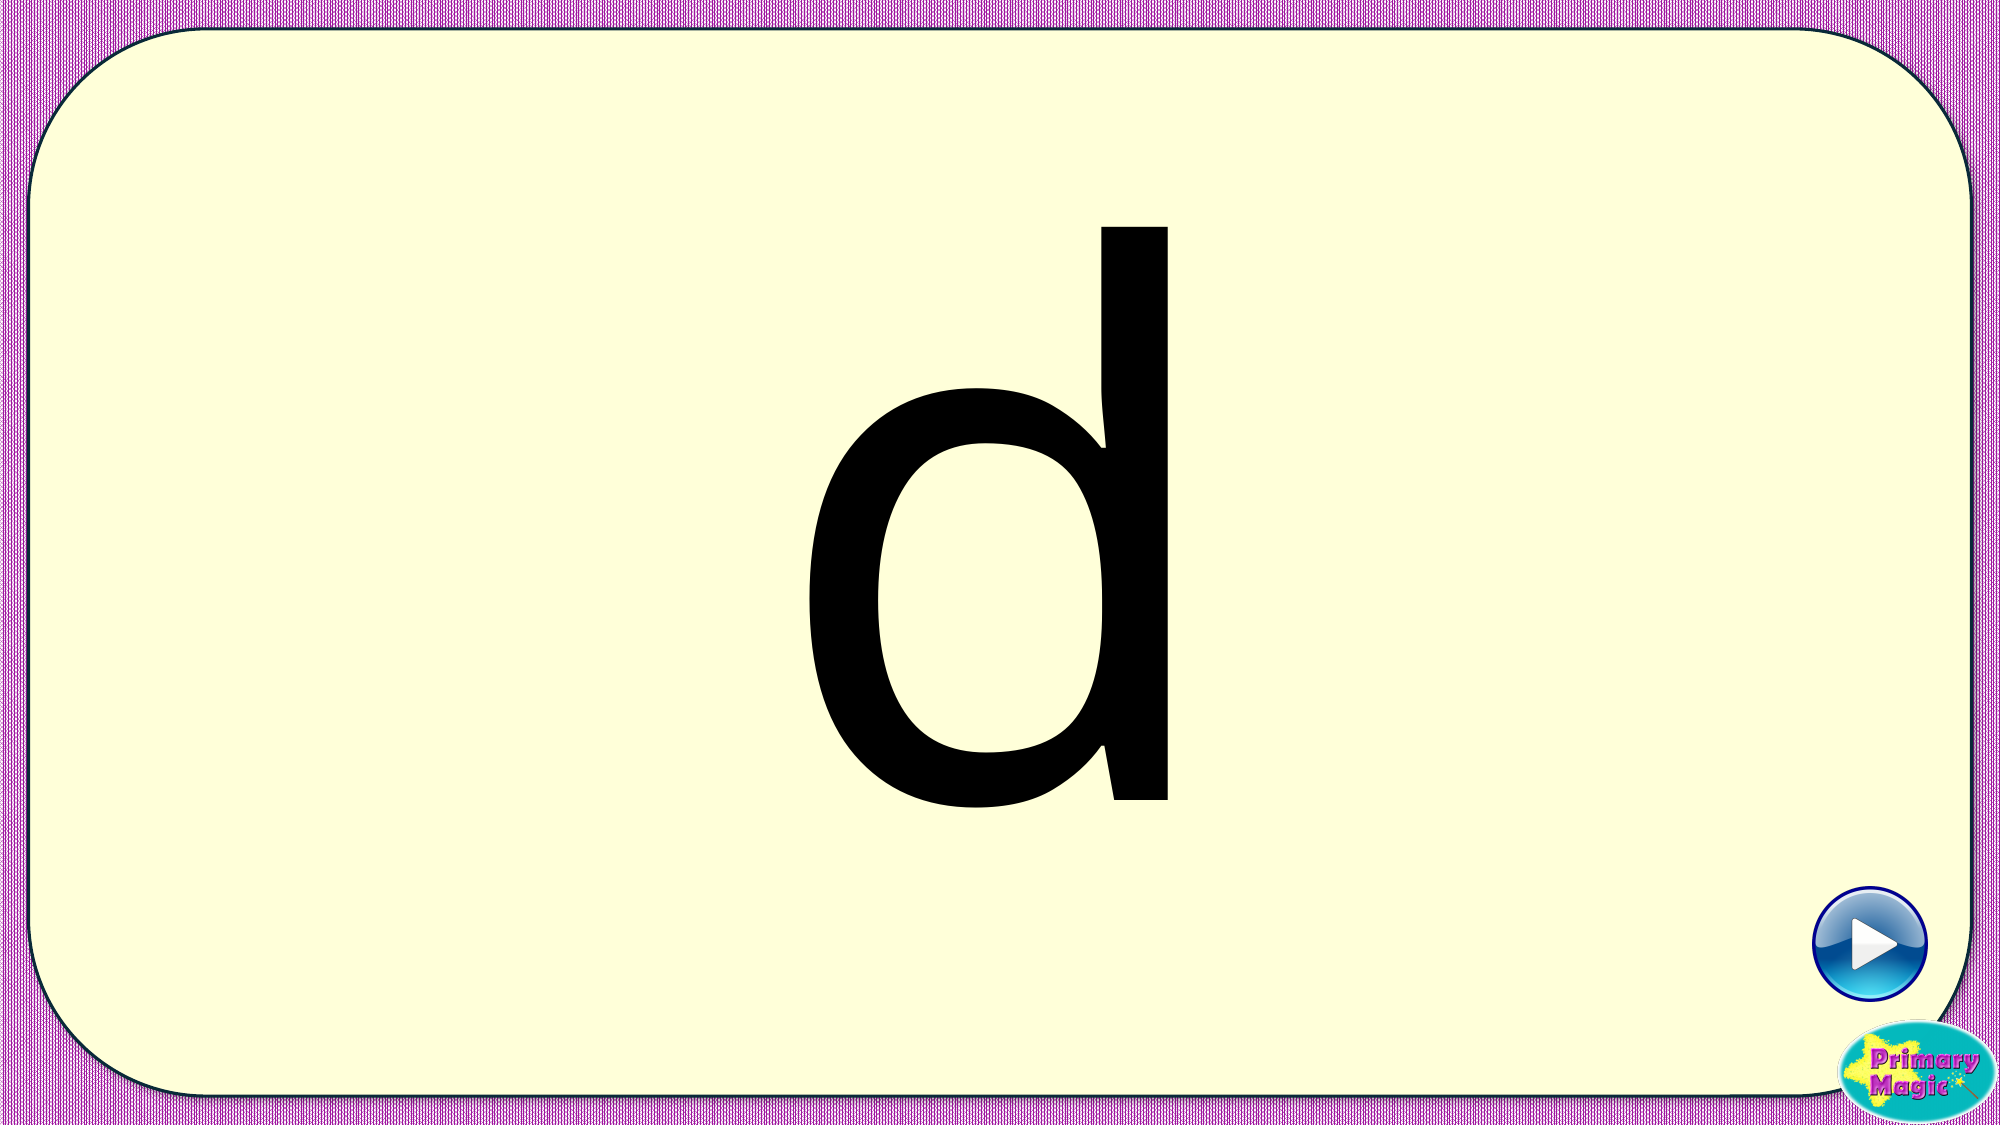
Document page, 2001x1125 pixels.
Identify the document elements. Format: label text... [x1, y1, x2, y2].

picture [1811, 886, 1929, 1003]
text_box d [429, 562, 1571, 972]
picture [1834, 1018, 2000, 1125]
text_box [26, 27, 1974, 1098]
